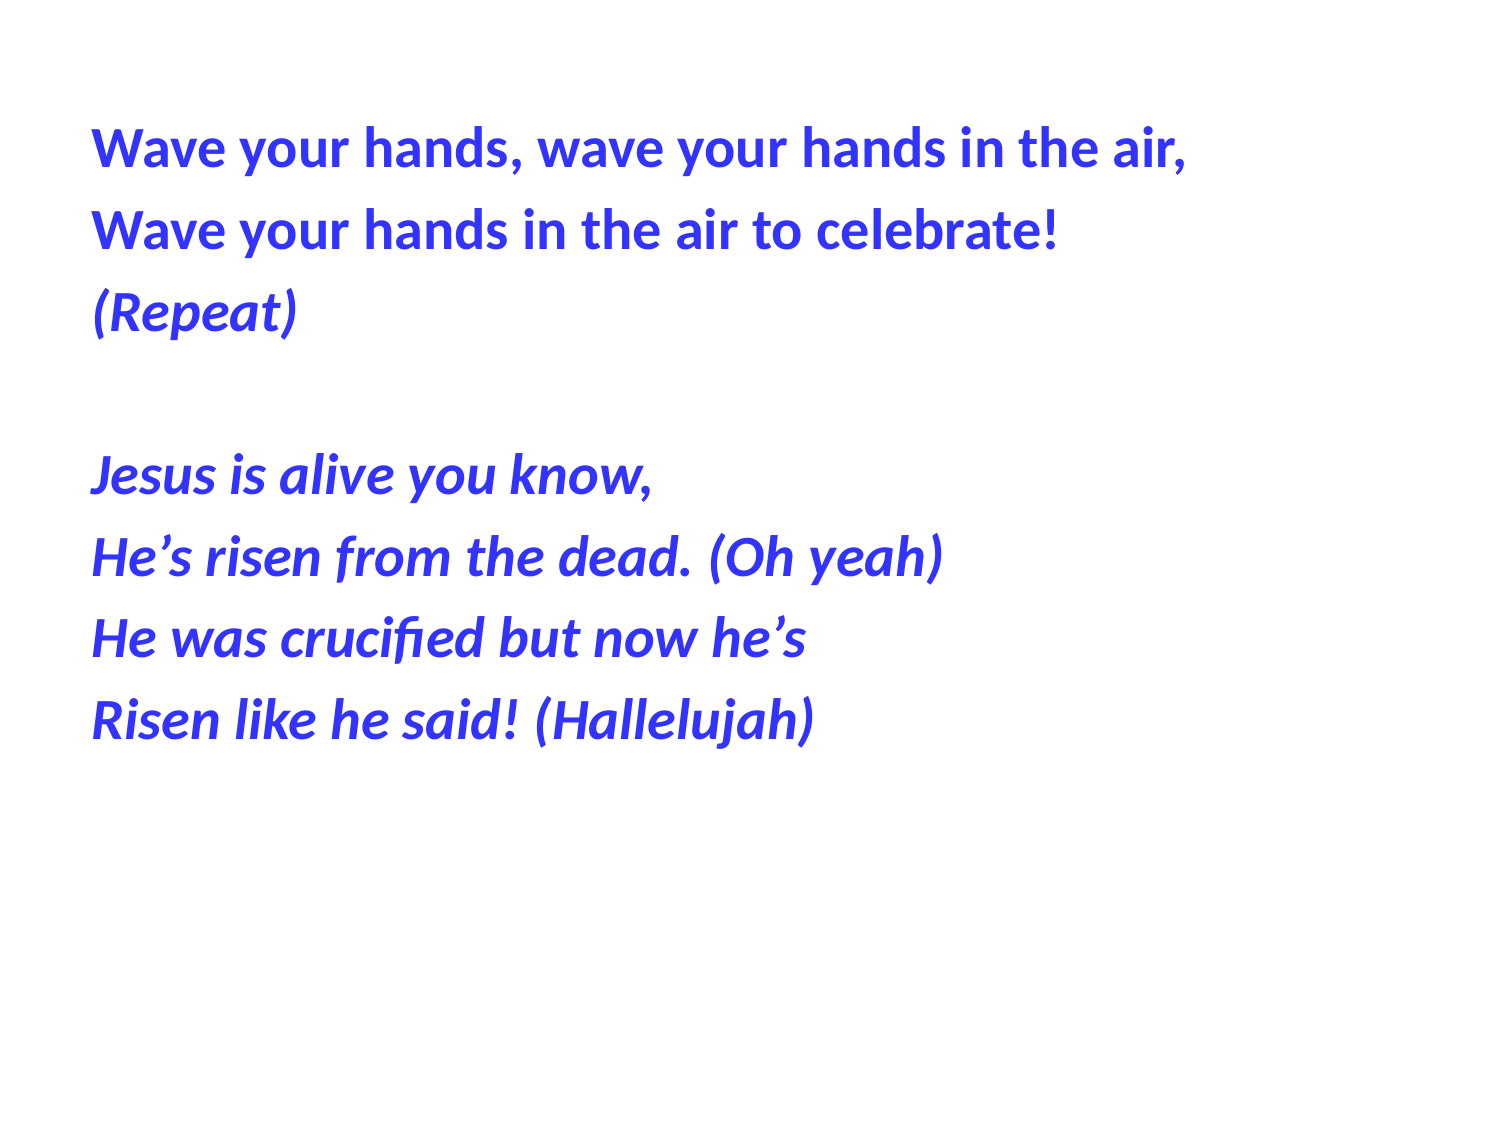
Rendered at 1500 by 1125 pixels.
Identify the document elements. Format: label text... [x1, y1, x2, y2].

list Wave your hands, wave your hands in the air, Wave your hands in the air to celebrate! (Repeat) Jesus is alive you know, He’s risen from the dead. (Oh yeah) He was crucified but now he’s Risen like he said! (Hallelujah) [76, 101, 1427, 845]
